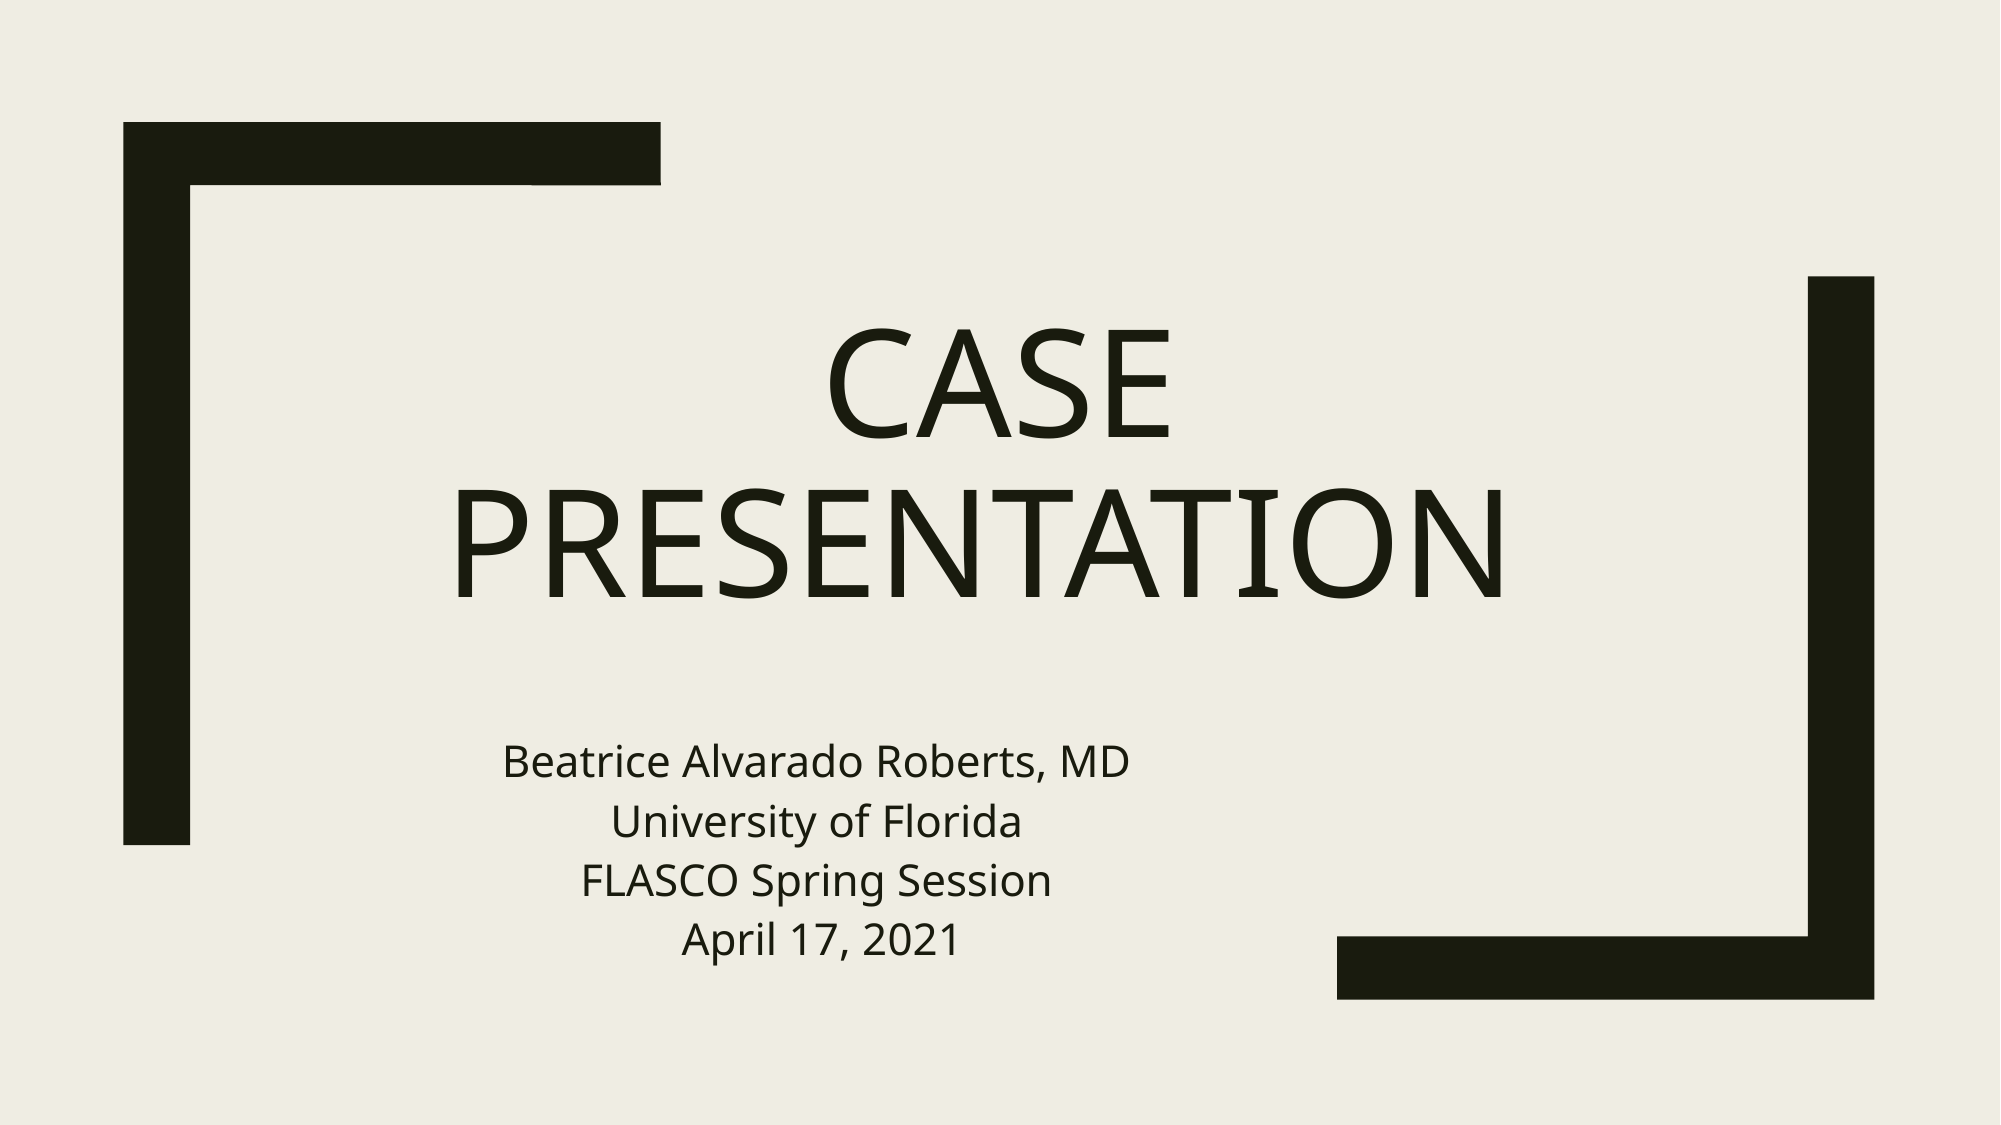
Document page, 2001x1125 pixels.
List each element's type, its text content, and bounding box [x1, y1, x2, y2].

title Case presentation [314, 293, 1686, 638]
subtitle Beatrice Alvarado Roberts, MD University of Florida FLASCO Spring Session April 17, 2021 [175, 720, 1470, 974]
